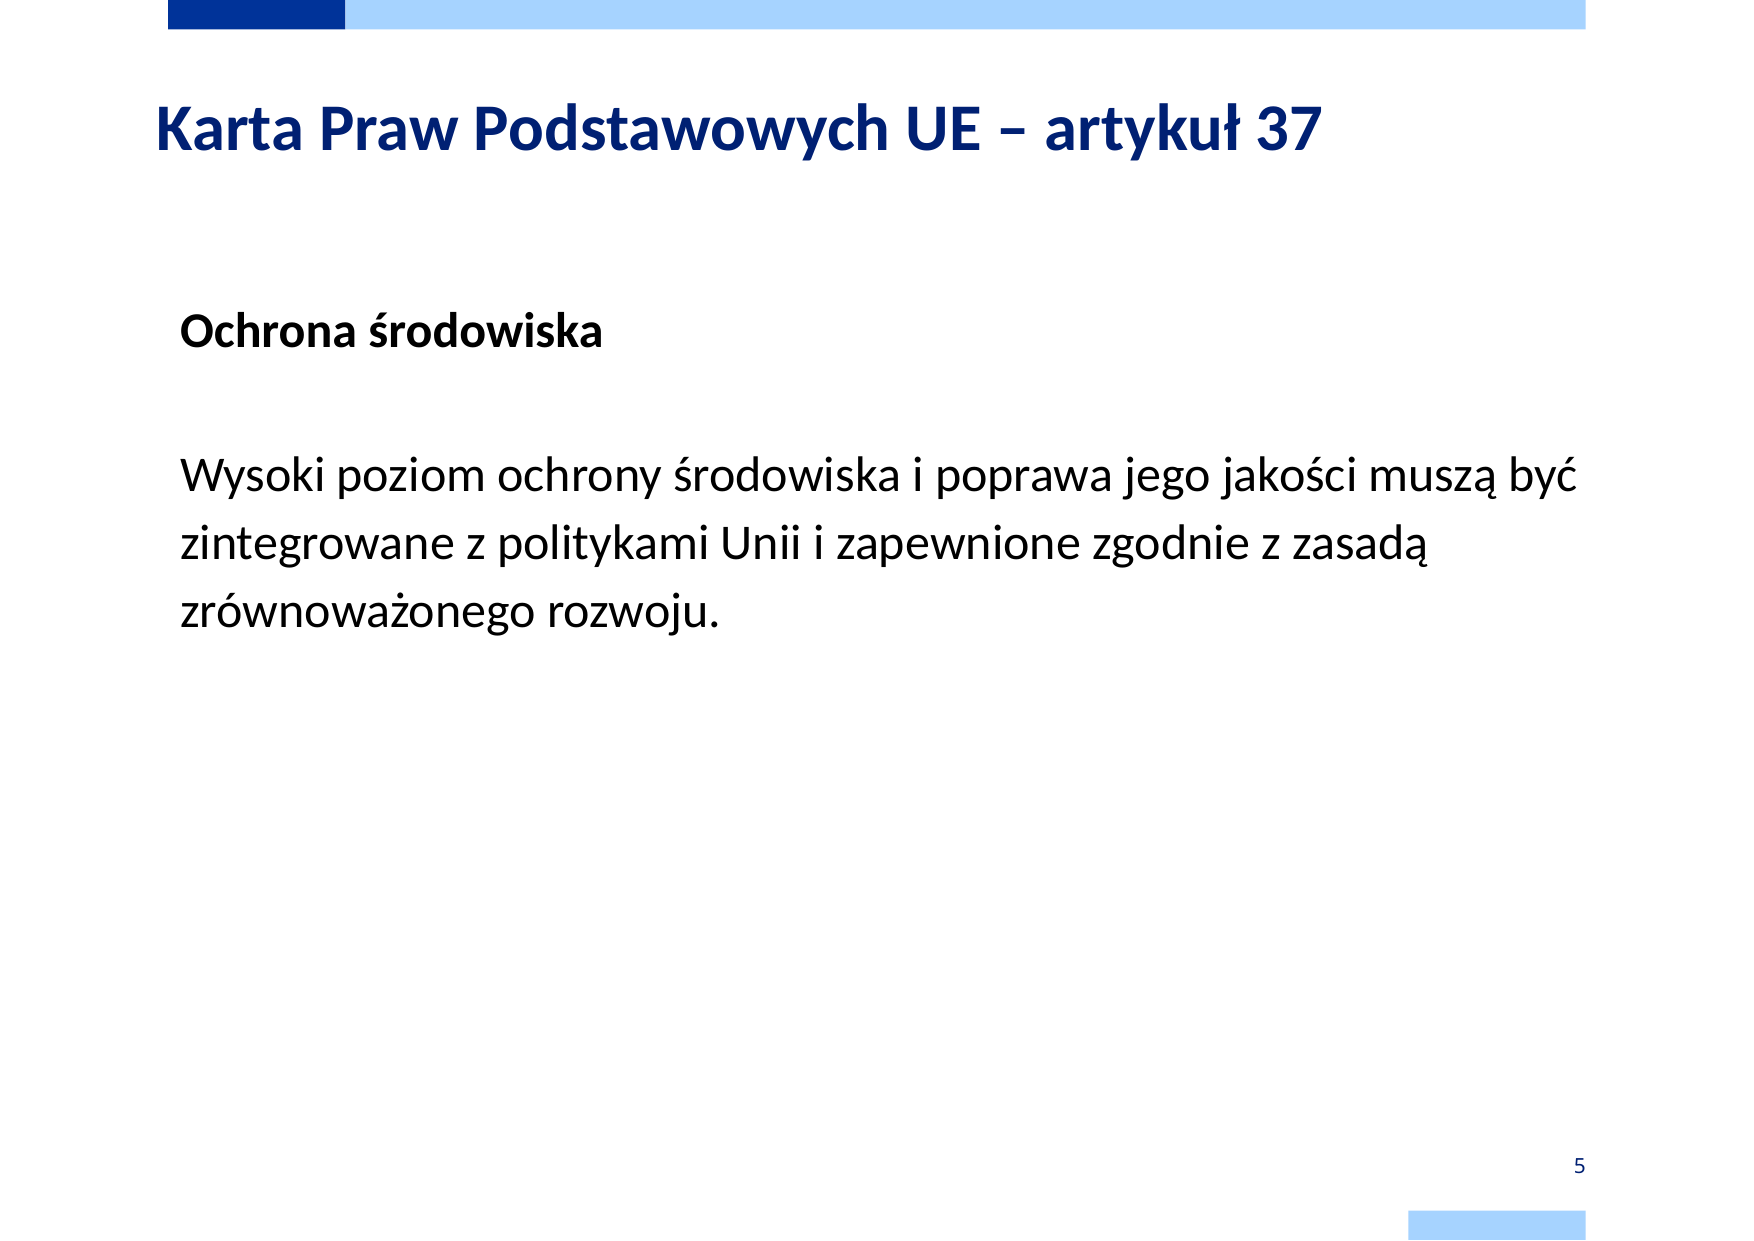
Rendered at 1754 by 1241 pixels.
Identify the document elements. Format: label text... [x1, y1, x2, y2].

slide_number 5 [1408, 1151, 1586, 1182]
title Karta Praw Podstawowych UE – artykuł 37 [156, 88, 1675, 207]
list Ochrona środowiska Wysoki poziom ochrony środowiska i poprawa jego jakości muszą być zintegrowane z politykami Unii i zapewnione zgodnie z zasadą zrównoważonego rozwoju. [180, 289, 1622, 691]
